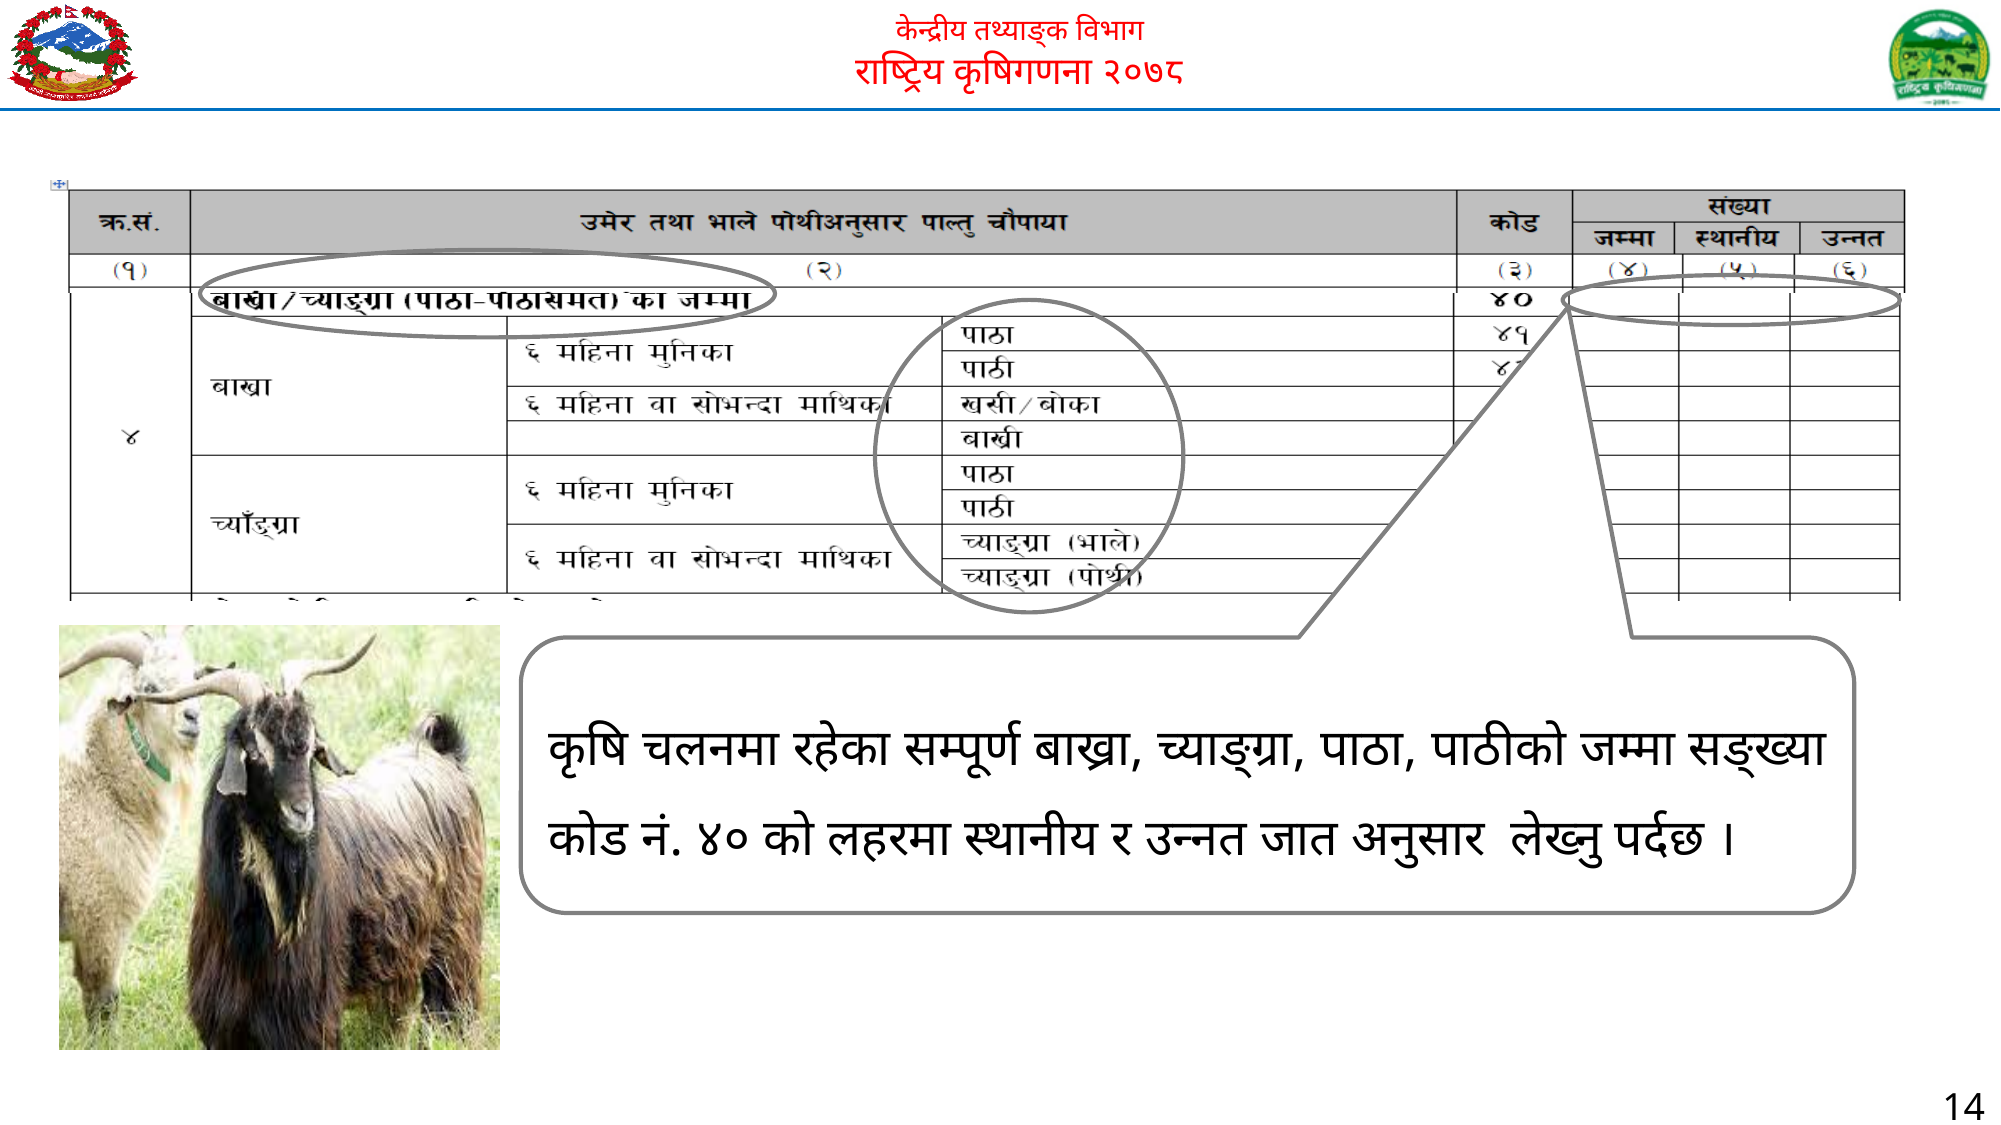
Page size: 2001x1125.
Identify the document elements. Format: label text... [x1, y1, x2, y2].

picture [59, 625, 501, 1051]
text_box 14 [1845, 1049, 2000, 1113]
picture [48, 180, 1916, 602]
text_box कृषि चलनमा रहेका सम्पूर्ण बाख्रा, च्याङ्ग्रा, पाठा, पाठीको जम्मा सङ्ख्या कोड नं. ४० को लहरमा स्थानीय र उन्नत जात अनुसार लेख्नु पर्दछ । [518, 613, 1857, 916]
picture [7, 4, 138, 101]
picture [1887, 4, 1993, 108]
